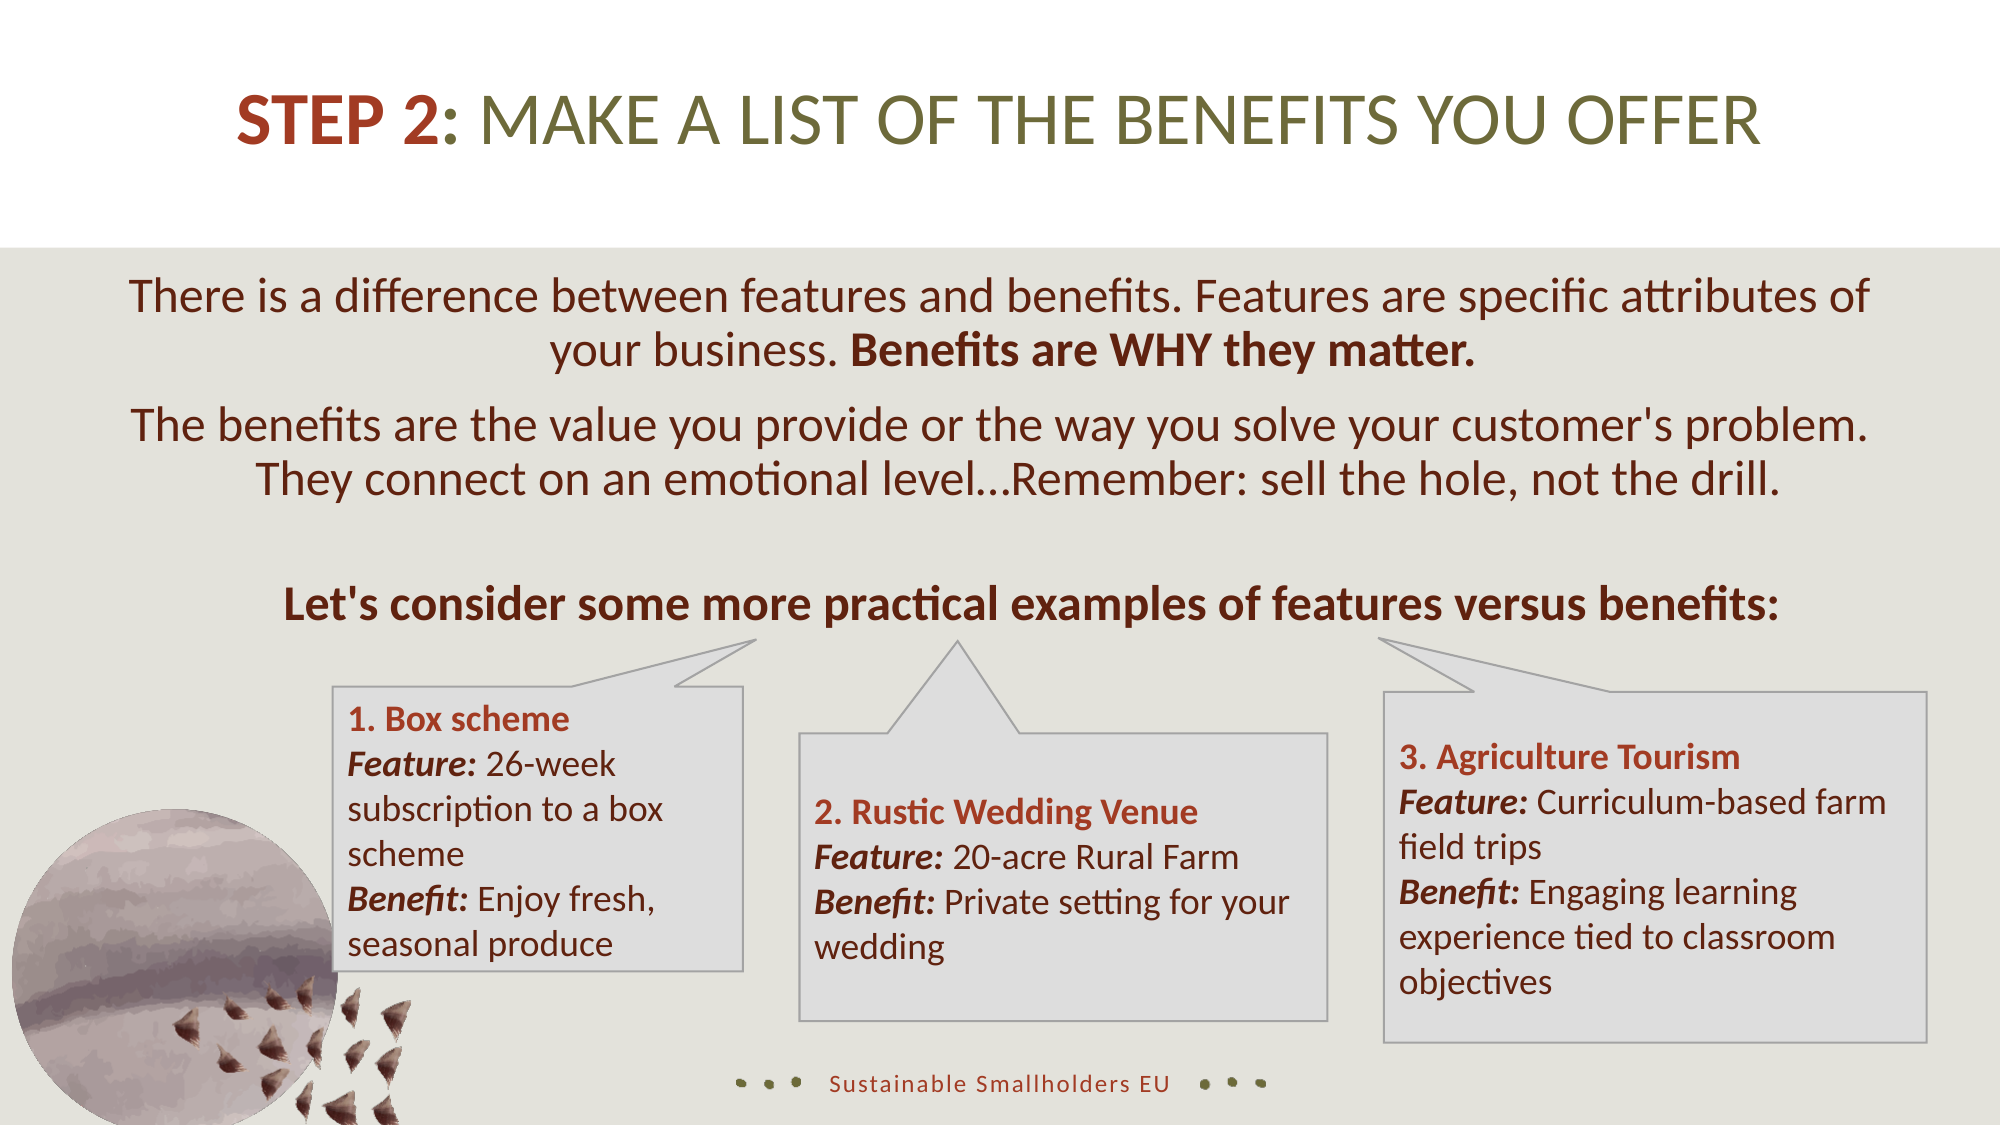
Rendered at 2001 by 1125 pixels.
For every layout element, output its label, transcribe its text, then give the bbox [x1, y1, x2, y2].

picture [1, 735, 475, 1125]
text_box 3. Agriculture Tourism Feature: Curriculum-based farm field trips Benefit: Engaging learning experience tied to classroom objectives [1377, 636, 1928, 1044]
list There is a difference between features and benefits. Features are specific attributes of your business. Benefits are WHY they matter. The benefits are the value you provide or the way you solve your customer's problem. They connect on an emotional level…Remember: sell the hole, not the drill. [73, 262, 1927, 550]
text_box Let's consider some more practical examples of features versus benefits: [268, 563, 1976, 638]
picture [1196, 1047, 1270, 1120]
picture [732, 1046, 805, 1120]
list STEP 2: MAKE A LIST OF THE BENEFITS YOU OFFER [73, 72, 1927, 168]
text_box 1. Box scheme Feature: 26-week subscription to a box scheme Benefit: Enjoy fresh, seasonal produce [331, 638, 757, 973]
text_box 2. Rustic Wedding Venue Feature: 20-acre Rural Farm Benefit: Private setting for your wedding [798, 639, 1329, 1023]
